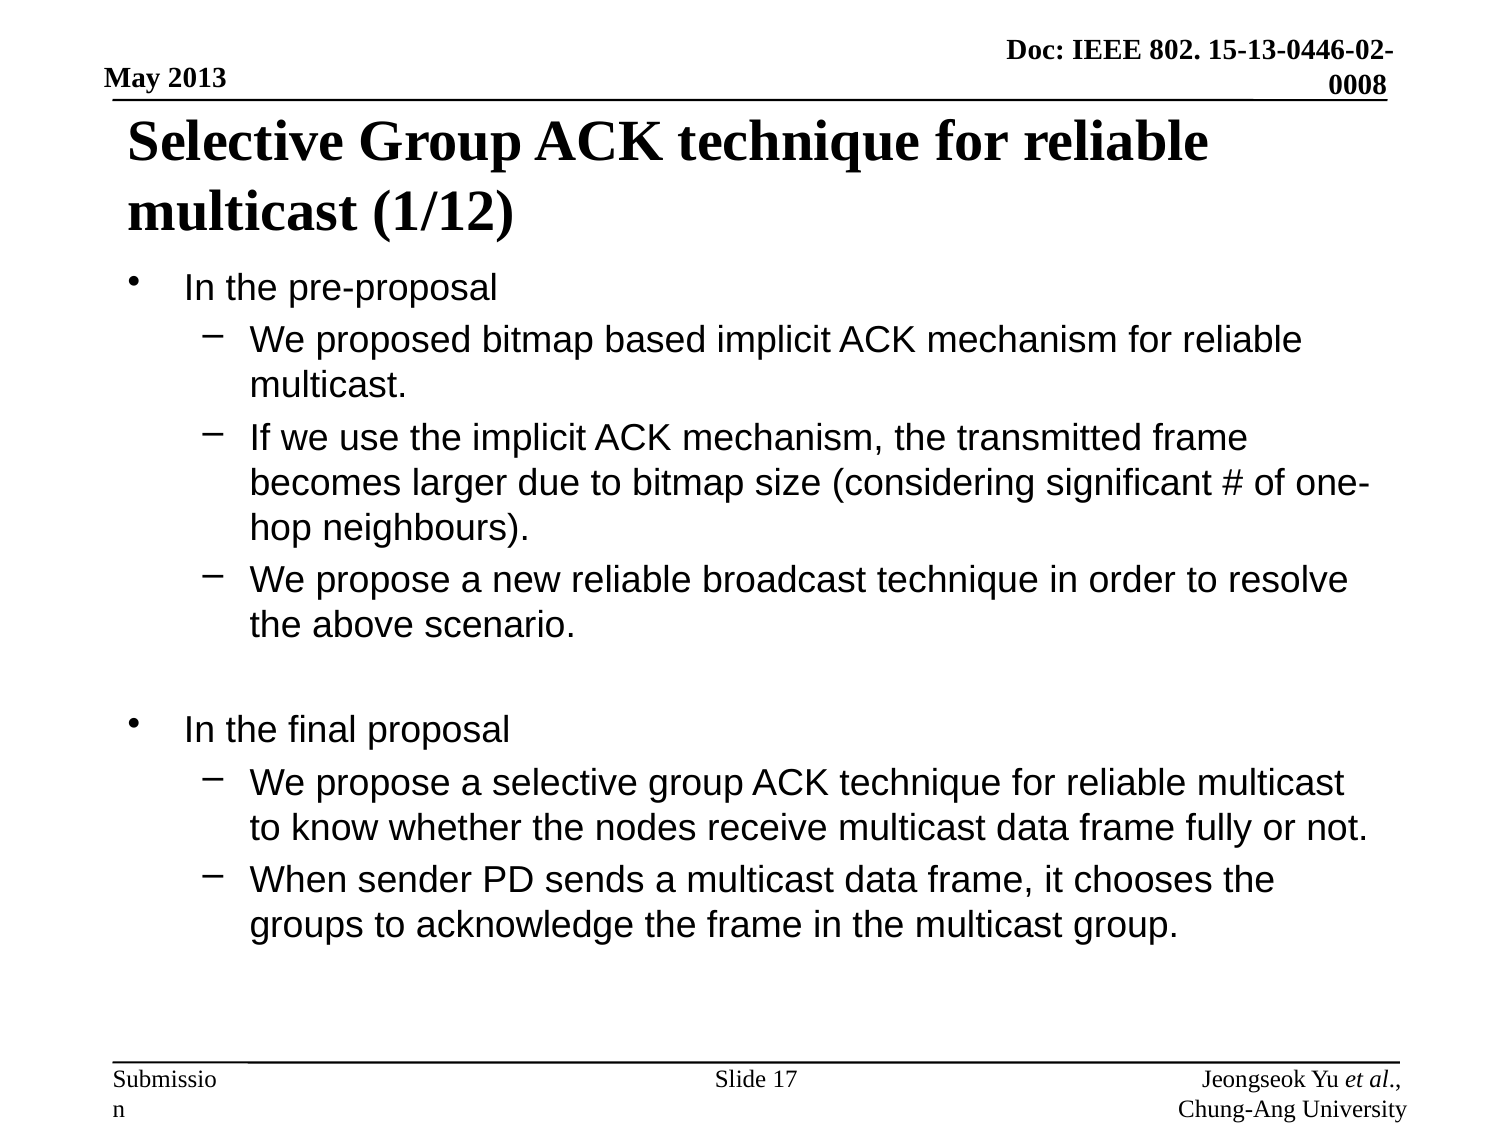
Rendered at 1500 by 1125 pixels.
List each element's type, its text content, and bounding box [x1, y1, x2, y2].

list In the pre-proposal We proposed bitmap based implicit ACK mechanism for reliable multicast. If we use the implicit ACK mechanism, the transmitted frame becomes larger due to bitmap size (considering significant # of one-hop neighbours). We propose a new reliable broadcast technique in order to resolve the above scenario. In the final proposal We propose a selective group ACK technique for reliable multicast to know whether the nodes receive multicast data frame fully or not. When sender PD sends a multicast data frame, it chooses the groups to acknowledge the frame in the multicast group. [112, 255, 1388, 1000]
title Selective Group ACK technique for reliable multicast (1/12) [112, 112, 1388, 232]
slide_number Slide 17 [712, 1061, 800, 1093]
